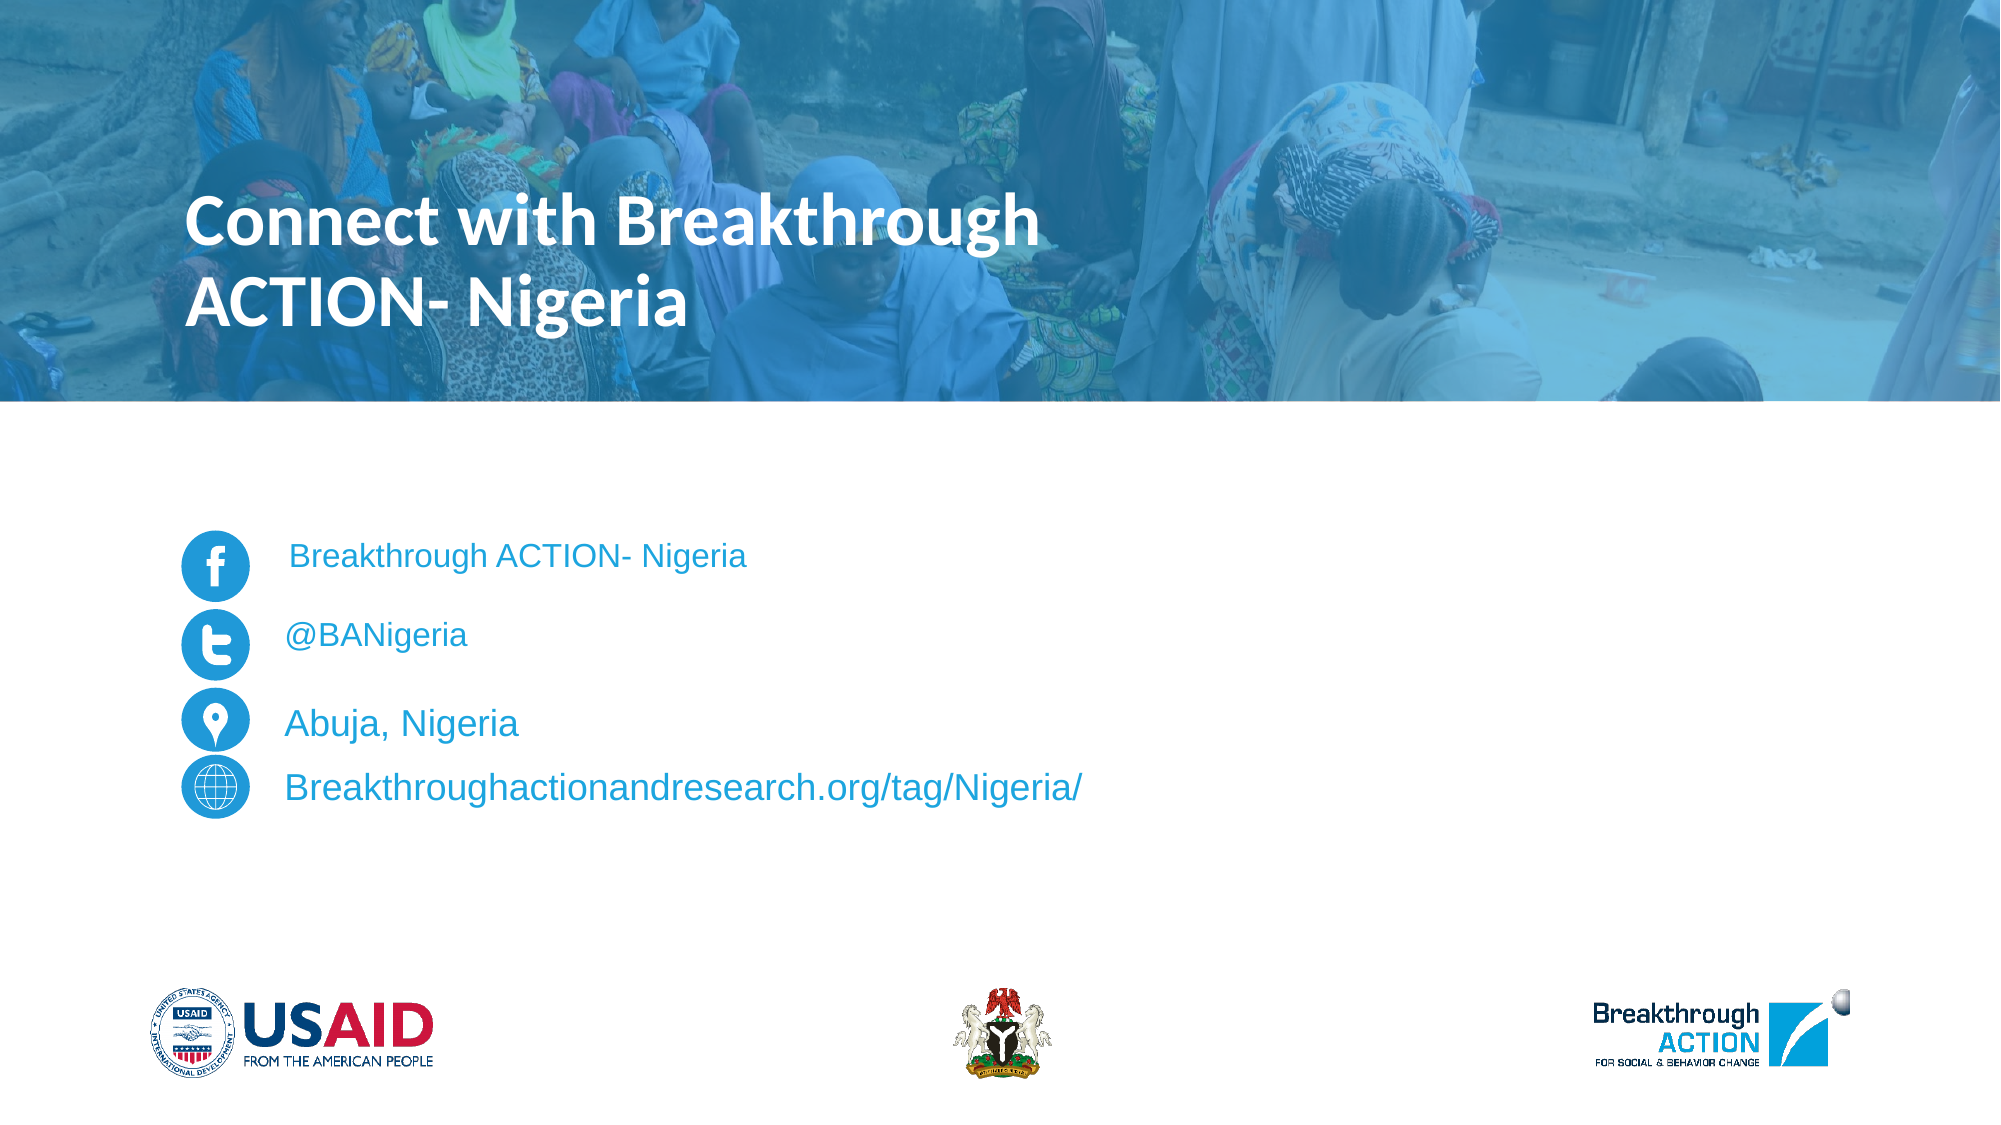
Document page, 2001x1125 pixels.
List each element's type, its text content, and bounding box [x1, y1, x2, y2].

text_box [194, 764, 237, 810]
picture [0, 0, 2000, 402]
text_box [203, 702, 228, 748]
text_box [181, 530, 251, 603]
picture [150, 988, 697, 1080]
text_box [181, 689, 250, 752]
picture [790, 988, 1210, 1080]
text_box [181, 754, 250, 819]
picture [1526, 988, 1850, 1080]
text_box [181, 608, 251, 681]
text_box Breakthrough ACTION- Nigeria @BANigeria Abuja, Nigeria Breakthroughactionandresearch.org/tag/Nigeria/ [269, 526, 1160, 816]
